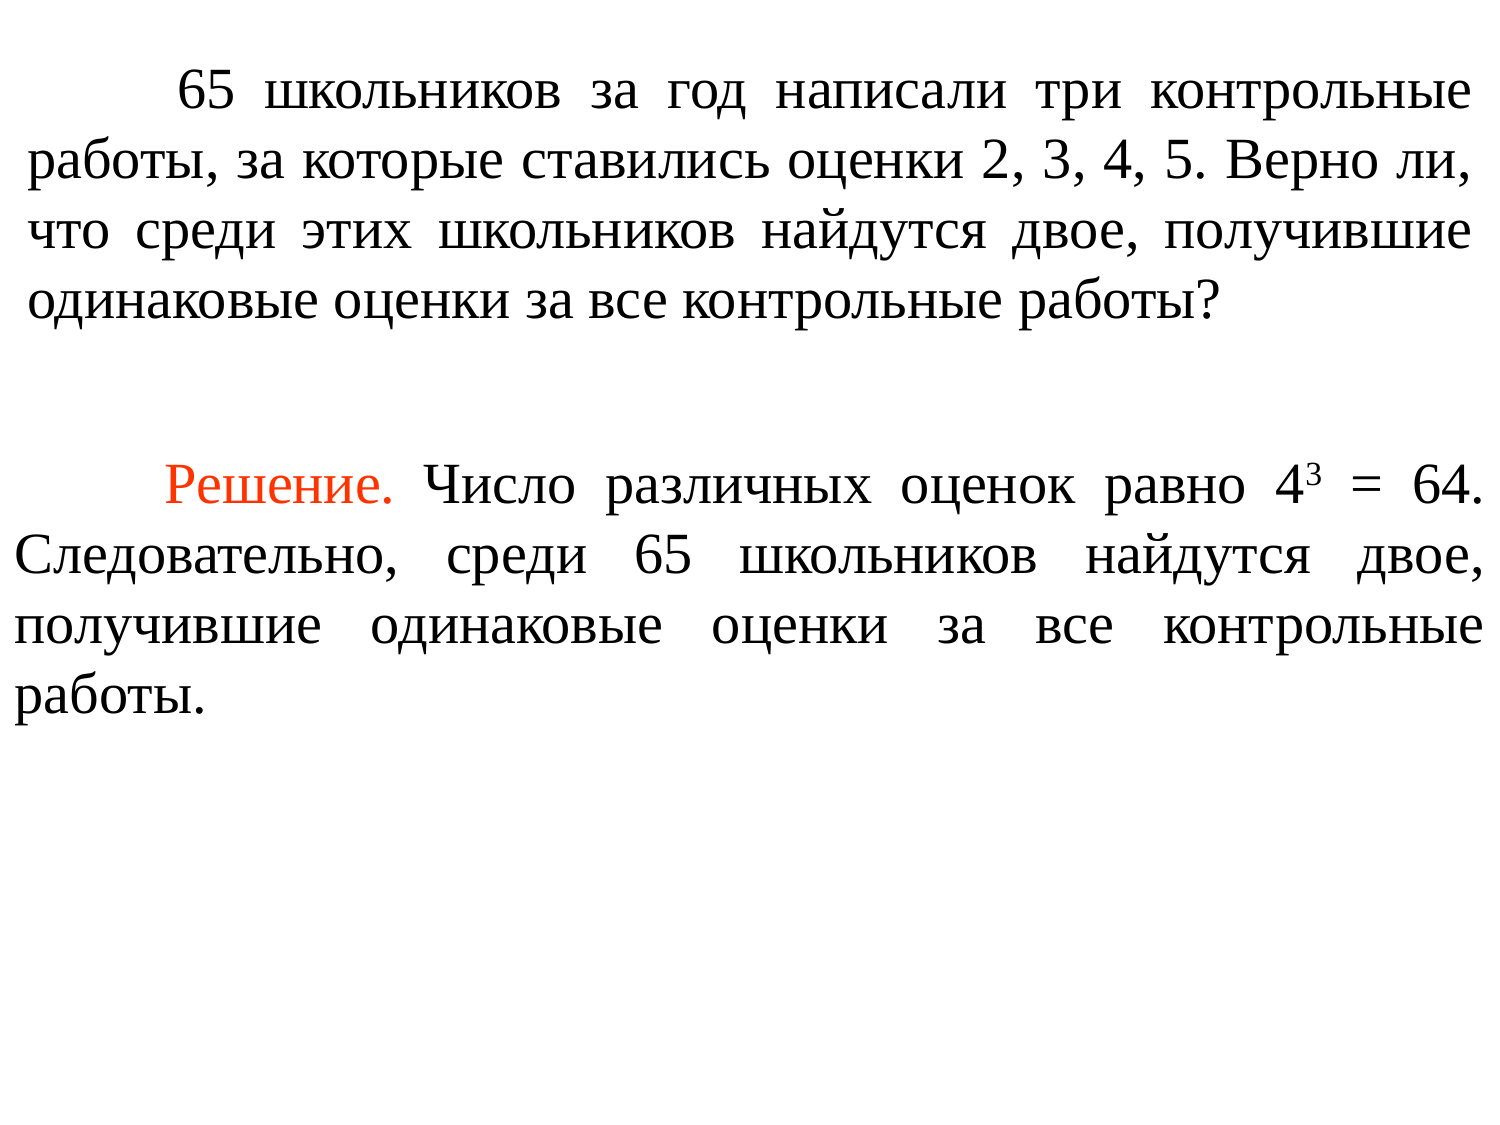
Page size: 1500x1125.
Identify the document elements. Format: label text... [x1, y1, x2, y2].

text_box 65 школьников за год написали три контрольные работы, за которые ставились оценки 2, 3, 4, 5. Верно ли, что среди этих школьников найдутся двое, получившие одинаковые оценки за все контрольные работы? [12, 42, 1488, 338]
text_box Решение. Число различных оценок равно 43 = 64. Следовательно, среди 65 школьников найдутся двое, получившие одинаковые оценки за все контрольные работы. [0, 437, 1500, 733]
